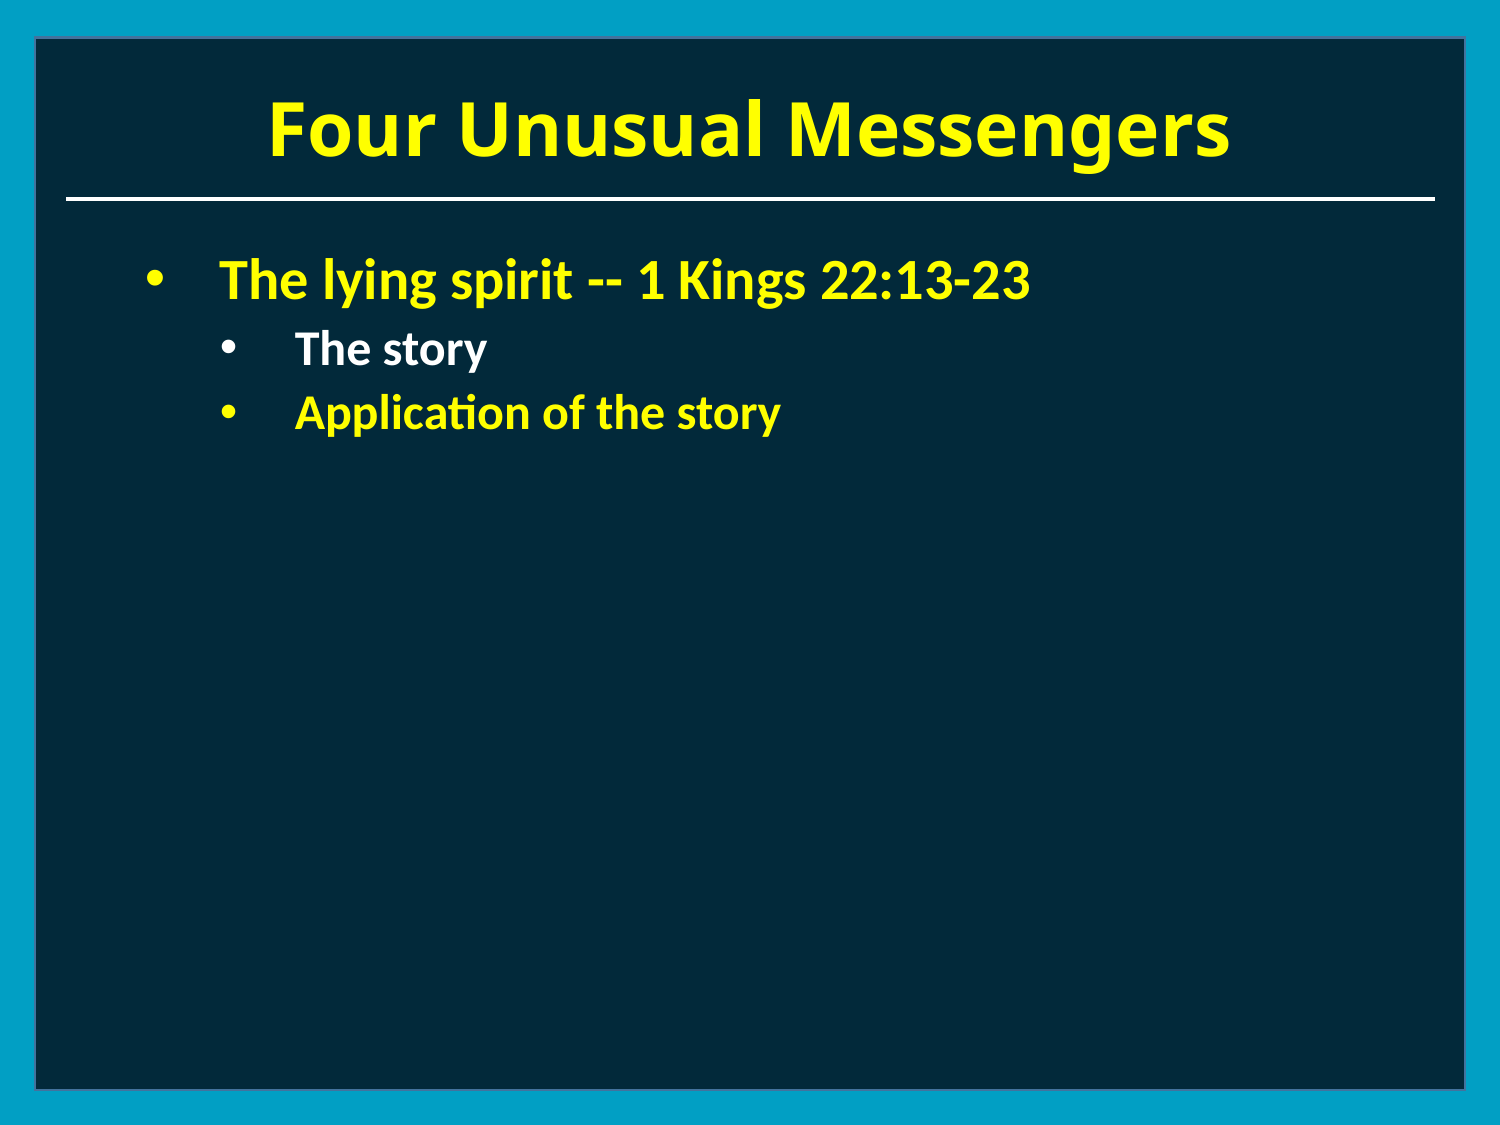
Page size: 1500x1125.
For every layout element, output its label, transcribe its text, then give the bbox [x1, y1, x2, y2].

title Four Unusual Messengers [54, 66, 1445, 199]
subtitle The lying spirit -- 1 Kings 22:13-23 The story Application of the story [54, 241, 1446, 1067]
